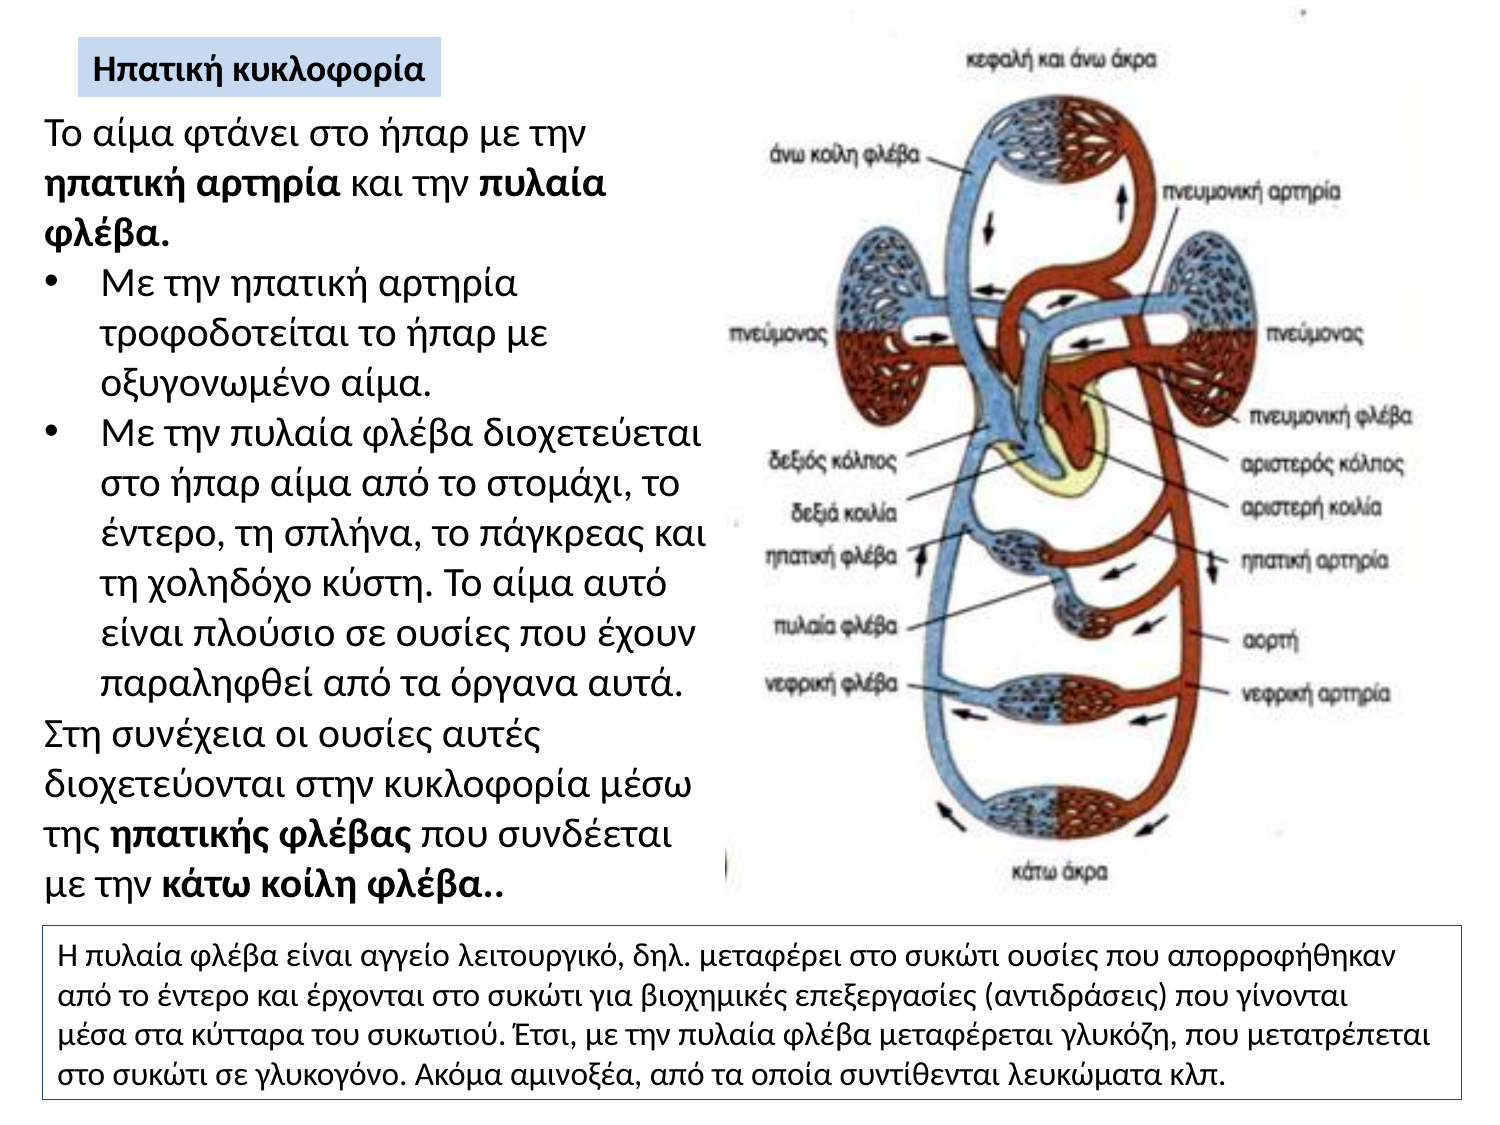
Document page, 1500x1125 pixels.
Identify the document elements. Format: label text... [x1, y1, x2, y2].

text_box Η πυλαία φλέβα είναι αγγείο λειτουργικό, δηλ. μεταφέρει στο συκώτι ουσίες που απορροφήθηκαν από το έντερο και έρχονται στο συκώτι για βιοχημικές επεξεργασίες (αντιδράσεις) που γίνονται μέσα στα κύτταρα του συκωτιού. Έτσι, με την πυλαία φλέβα μεταφέρεται γλυκόζη, που μετατρέπεται στο συκώτι σε γλυκογόνο. Ακόμα αμινοξέα, από τα οποία συντίθενται λευκώματα κλπ. [42, 925, 1462, 1100]
text_box Ηπατική κυκλοφορία [78, 37, 442, 97]
text_box Το αίμα φτάνει στο ήπαρ με την ηπατική αρτηρία και την πυλαία φλέβα. Με την ηπατική αρτηρία τροφοδοτείται το ήπαρ με οξυγονωμένο αίμα. Με την πυλαία φλέβα διοχετεύεται στο ήπαρ αίμα από το στομάχι, το έντερο, τη σπλήνα, το πάγκρεας και τη χοληδόχο κύστη. Το αίμα αυτό είναι πλούσιο σε ουσίες που έχουν παραληφθεί από τα όργανα αυτά. Στη συνέχεια οι ουσίες αυτές διοχετεύονται στην κυκλοφορία μέσω της ηπατικής φλέβας που συνδέεται με την κάτω κοίλη φλέβα.. [29, 97, 720, 913]
picture [725, 5, 1462, 916]
